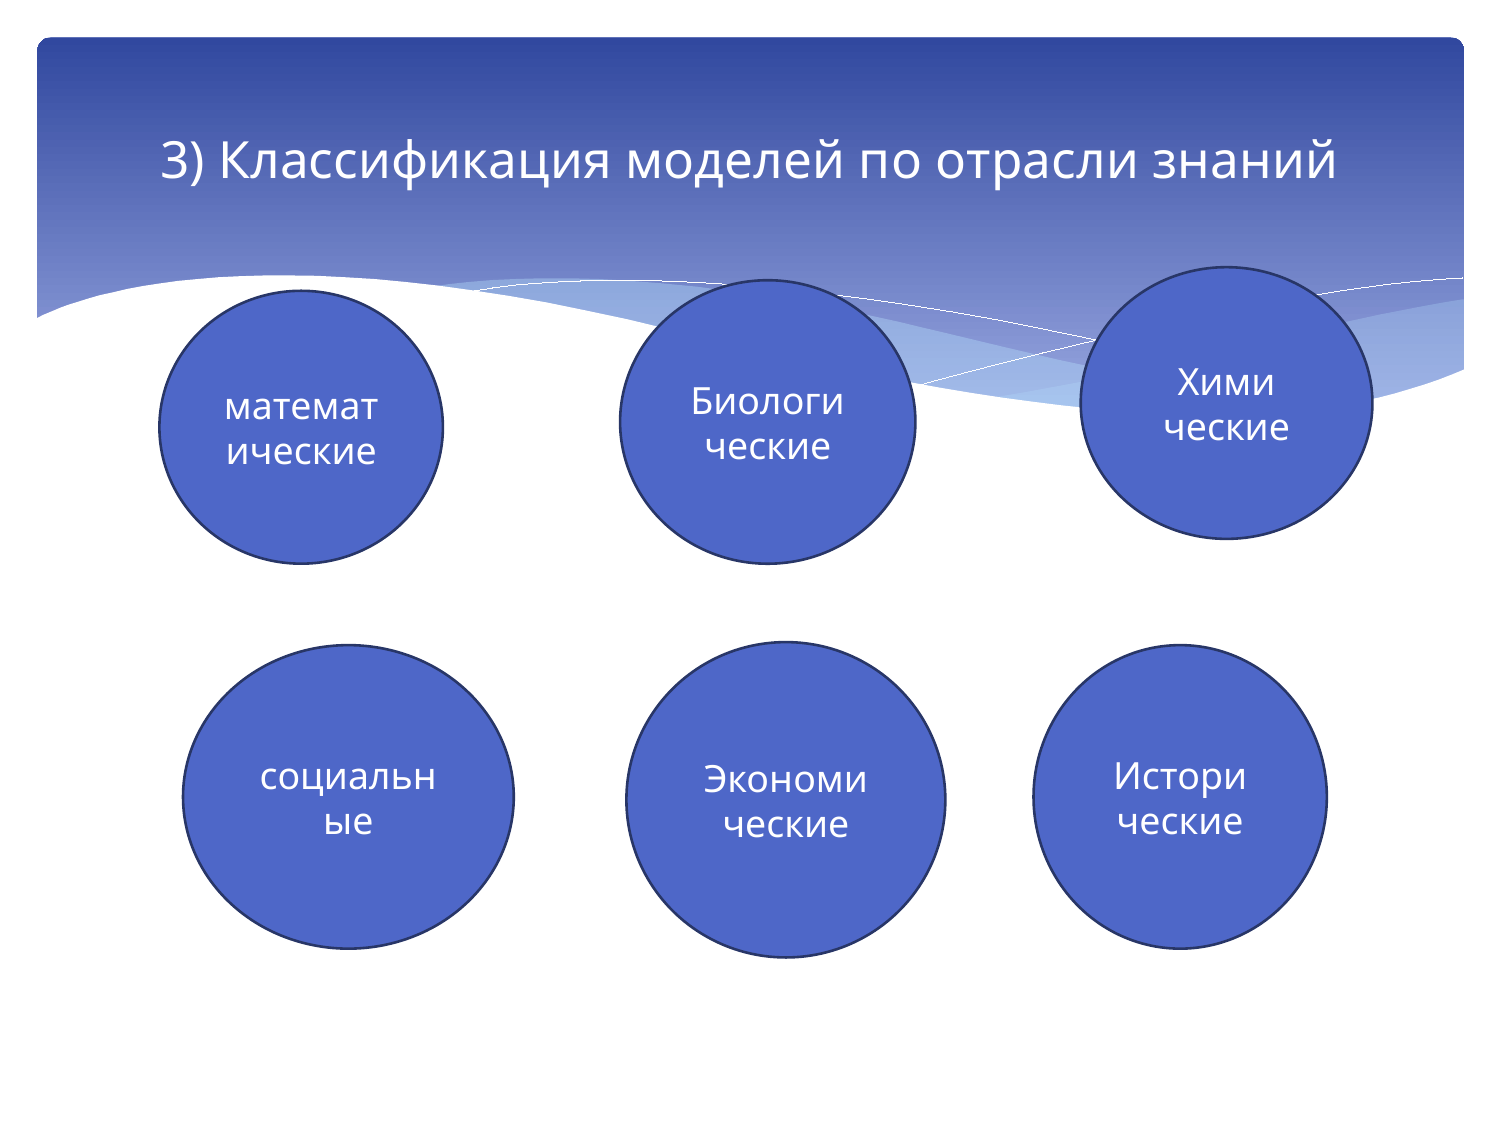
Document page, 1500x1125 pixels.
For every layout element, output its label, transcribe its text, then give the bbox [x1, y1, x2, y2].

text_box Экономи ческие [625, 640, 947, 959]
text_box математические [158, 289, 445, 565]
text_box социальные [181, 643, 516, 950]
title 3) Классификация моделей по отрасли знаний [75, 55, 1425, 261]
text_box Хими ческие [1079, 265, 1374, 541]
text_box Биологи ческие [618, 278, 917, 566]
text_box Истори ческие [1032, 643, 1329, 950]
